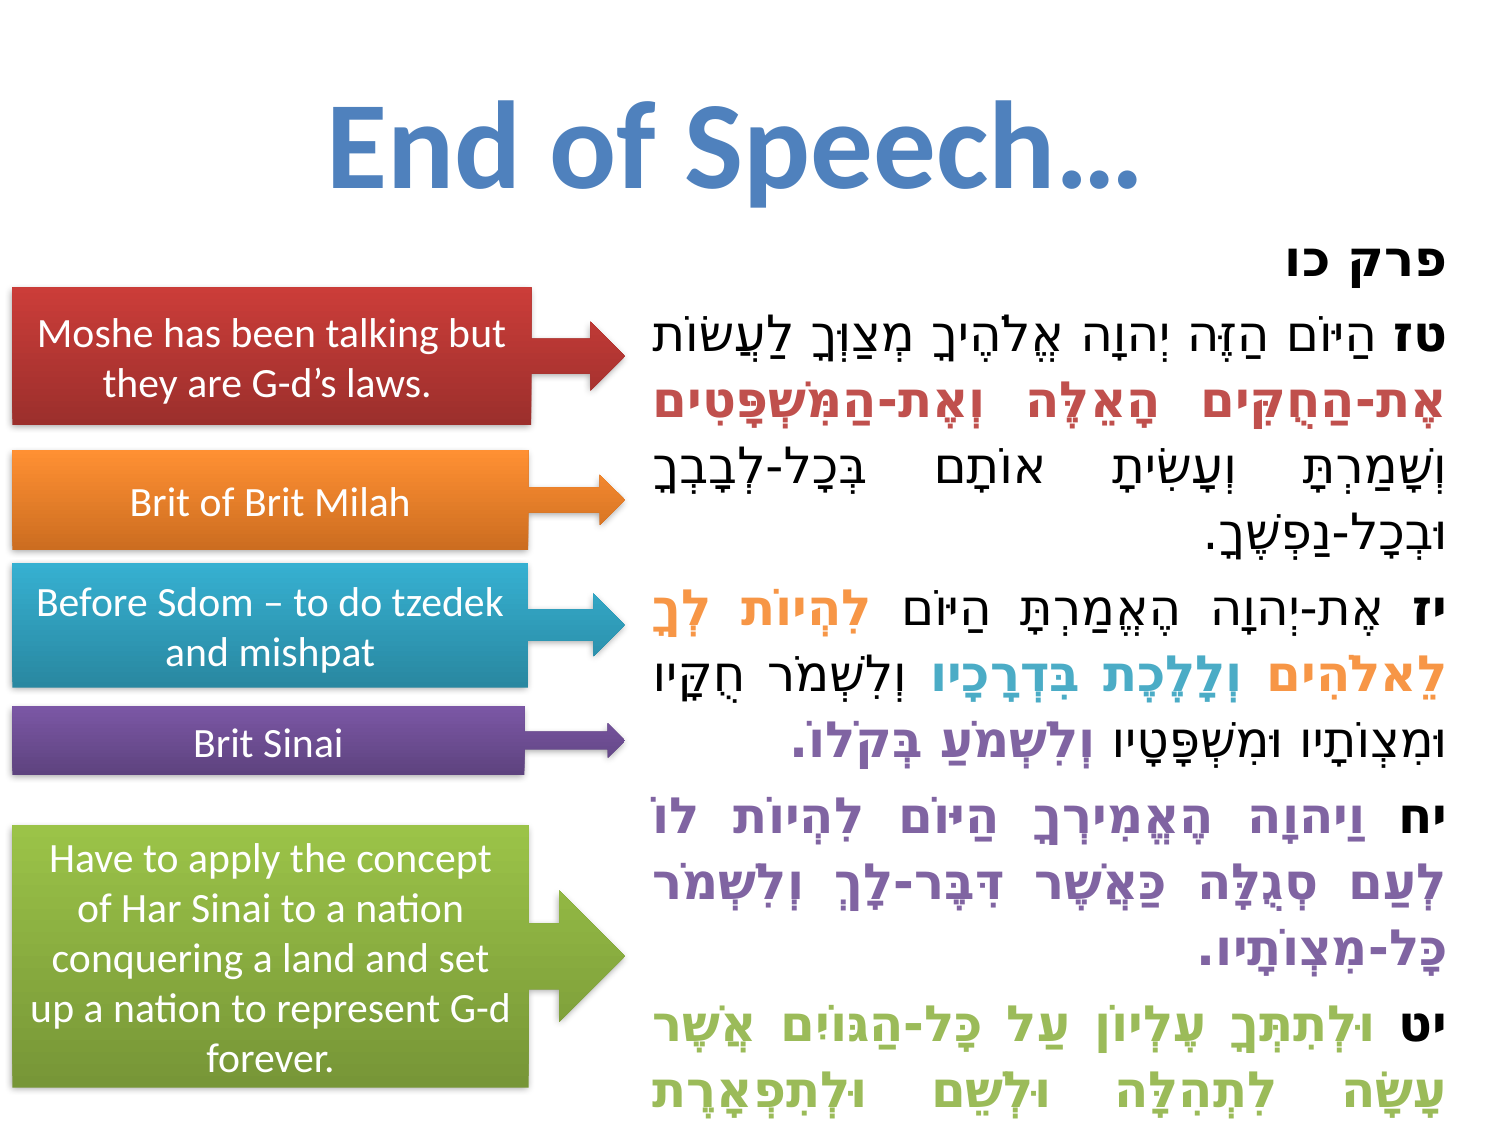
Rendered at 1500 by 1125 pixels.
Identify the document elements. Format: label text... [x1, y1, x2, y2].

text_box Moshe has been talking but they are G-d’s laws. [12, 287, 625, 425]
list פרק כו טז הַיּוֹם הַזֶּה יְהוָה אֱלֹהֶיךָ מְצַוְּךָ לַעֲשׂוֹת אֶת-הַחֻקִּים הָאֵלֶּה וְאֶת-הַמִּשְׁפָּטִים וְשָׁמַרְתָּ וְעָשִׂיתָ אוֹתָם בְּכָל-לְבָבְךָ וּבְכָל-נַפְשֶׁךָ. יז אֶת-יְהוָה הֶאֱמַרְתָּ הַיּוֹם לִהְיוֹת לְךָ לֵאלֹהִים וְלָלֶכֶת בִּדְרָכָיו וְלִשְׁמֹר חֻקָּיו וּמִצְו‍ֹתָיו וּמִשְׁפָּטָיו וְלִשְׁמֹעַ בְּקֹלוֹ. יח וַיהוָה הֶאֱמִירְךָ הַיּוֹם לִהְיוֹת לוֹ לְעַם סְגֻלָּה כַּאֲשֶׁר דִּבֶּר-לָךְ וְלִשְׁמֹר כָּל-מִצְו‍ֹתָיו. יט וּלְתִתְּךָ עֶלְיוֹן עַל כָּל-הַגּוֹיִם אֲשֶׁר עָשָׂה לִתְהִלָּה וּלְשֵׁם וּלְתִפְאָרֶת וְלִהְיֹתְךָ עַם-קָדֹשׁ לַיהוָה אֱלֹהֶיךָ כַּאֲשֶׁר דִּבֵּר. [637, 212, 1463, 1100]
text_box Have to apply the concept of Har Sinai to a nation conquering a land and set up a nation to represent G-d forever. [12, 825, 625, 1088]
title End of Speech… [75, 45, 1425, 233]
text_box Before Sdom – to do tzedek and mishpat [12, 562, 625, 688]
text_box Brit Sinai [12, 706, 625, 775]
text_box Brit of Brit Milah [12, 450, 625, 550]
